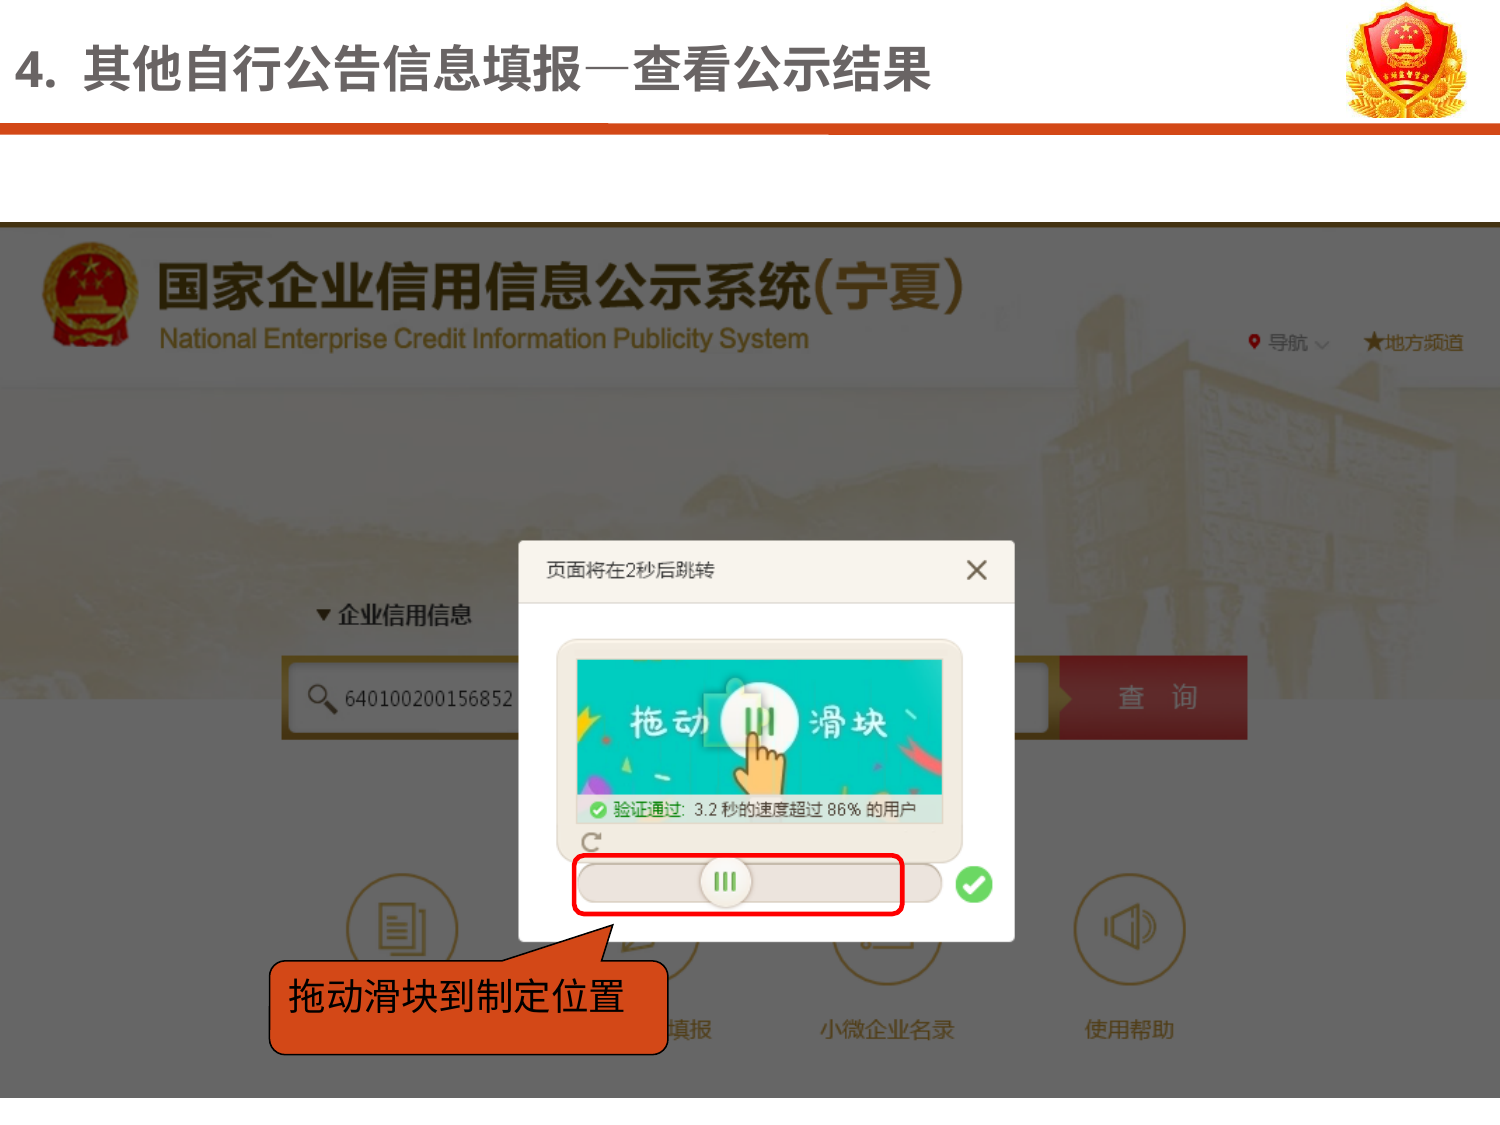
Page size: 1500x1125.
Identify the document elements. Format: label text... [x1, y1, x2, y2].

title 4. 其他自行公告信息填报—查看公示结果 [0, 11, 1278, 106]
picture [0, 222, 1500, 1098]
picture [1346, 0, 1468, 118]
